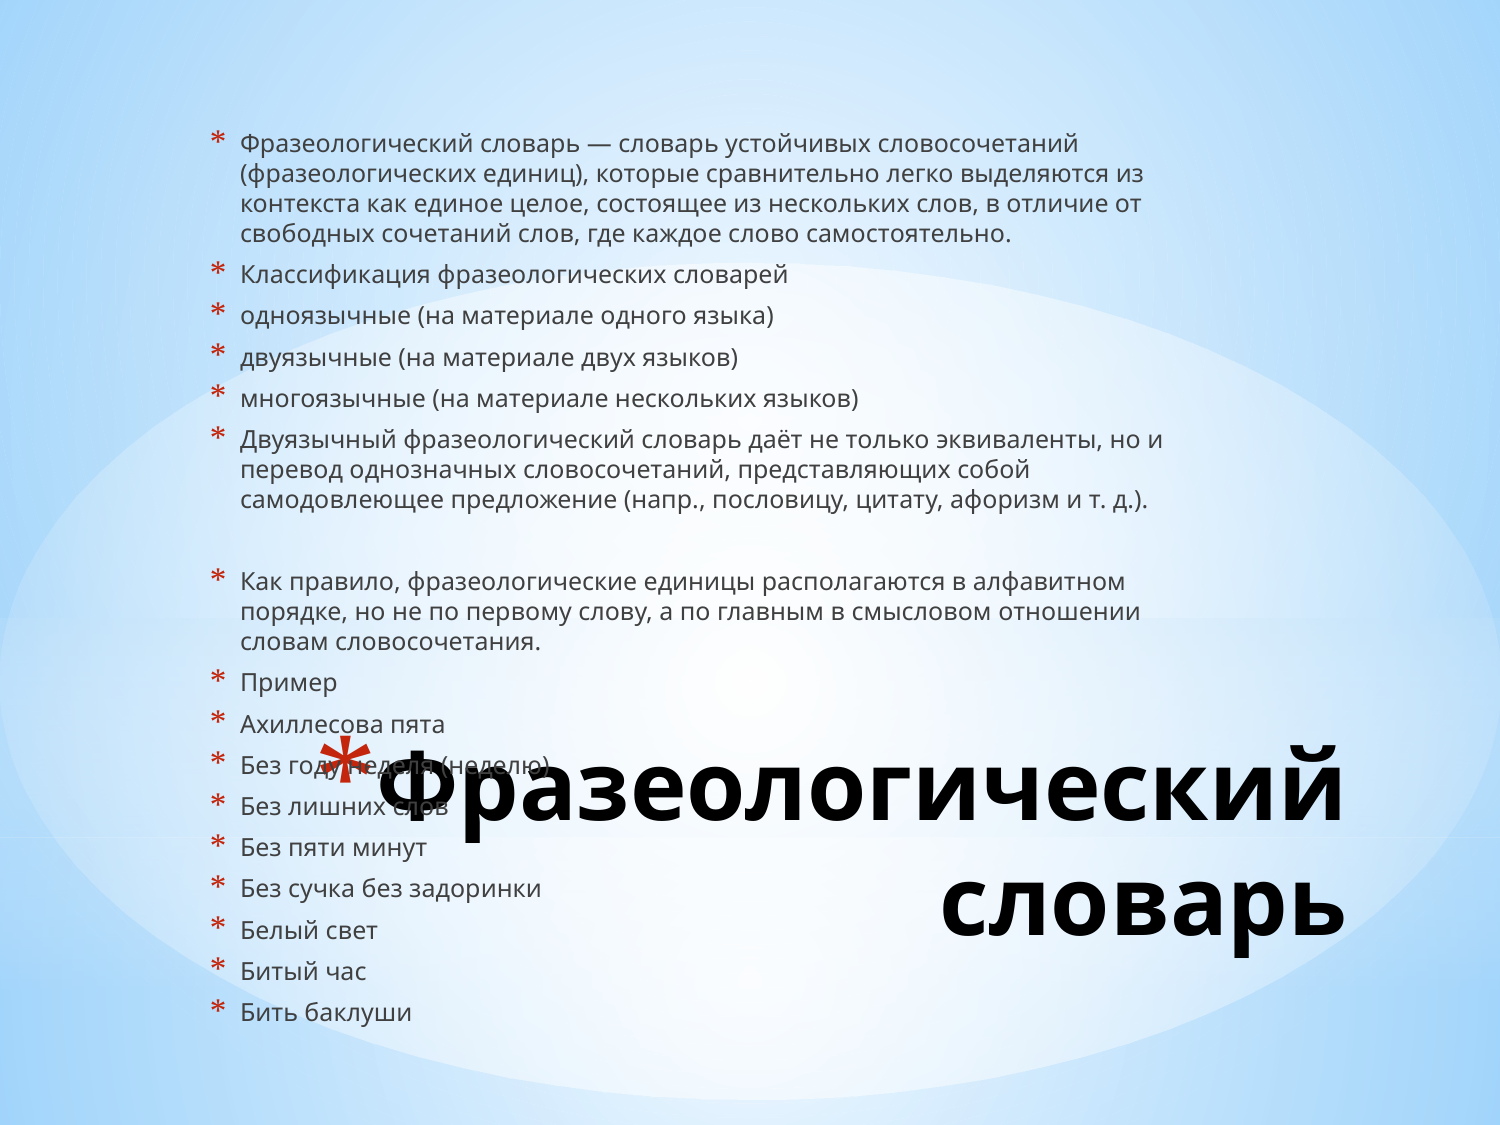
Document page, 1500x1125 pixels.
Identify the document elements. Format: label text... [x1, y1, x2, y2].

list Фразеологический словарь — словарь устойчивых словосочетаний (фразеологических единиц), которые сравнительно легко выделяются из контекста как единое целое, состоящее из нескольких слов, в отличие от свободных сочетаний слов, где каждое слово самостоятельно. Классификация фразеологических словарей одноязычные (на материале одного языка) двуязычные (на материале двух языков) многоязычные (на материале нескольких языков) Двуязычный фразеологический словарь даёт не только эквиваленты, но и перевод однозначных словосочетаний, представляющих собой самодовлеющее предложение (напр., пословицу, цитату, афоризм и т. д.). Как правило, фразеологические единицы располагаются в алфавитном порядке, но не по первому слову, а по главным в смысловом отношении словам словосочетания. Пример Ахиллесова пята Без году неделя (неделю) Без лишних слов Без пяти минут Без сучка без задоринки Белый свет Битый час Бить баклуши [187, 120, 1238, 690]
title Фразеологический словарь [294, 717, 1363, 905]
